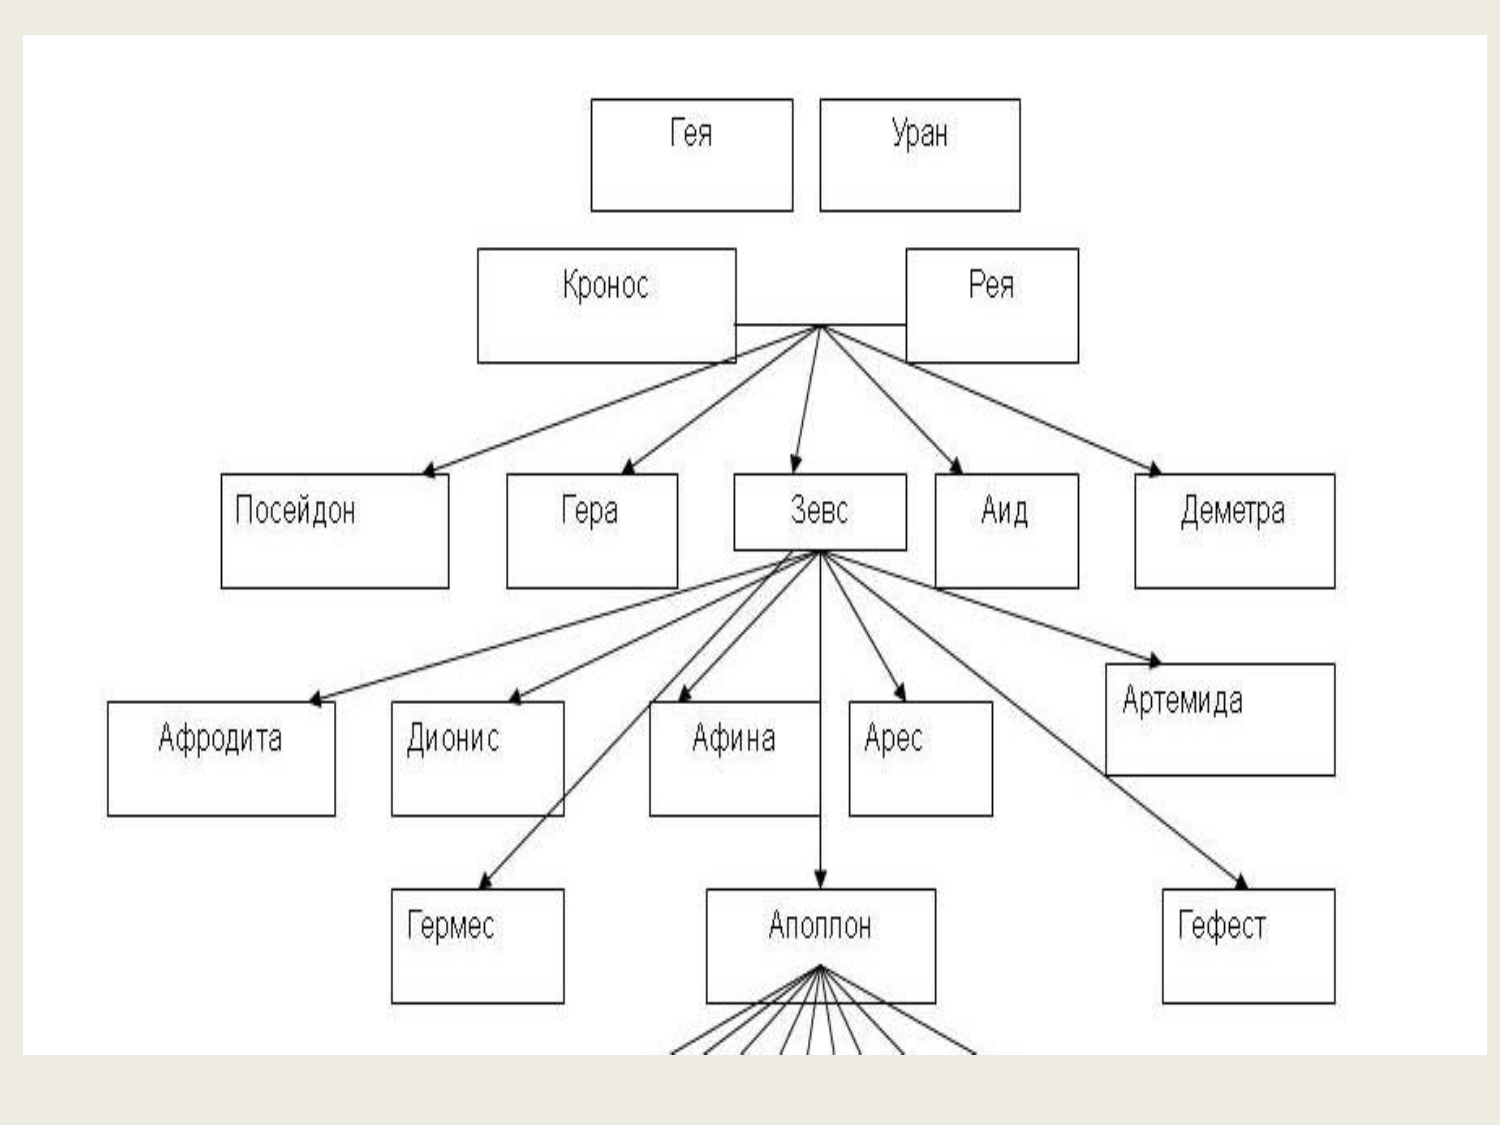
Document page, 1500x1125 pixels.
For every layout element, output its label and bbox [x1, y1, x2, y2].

picture [23, 34, 1488, 1055]
